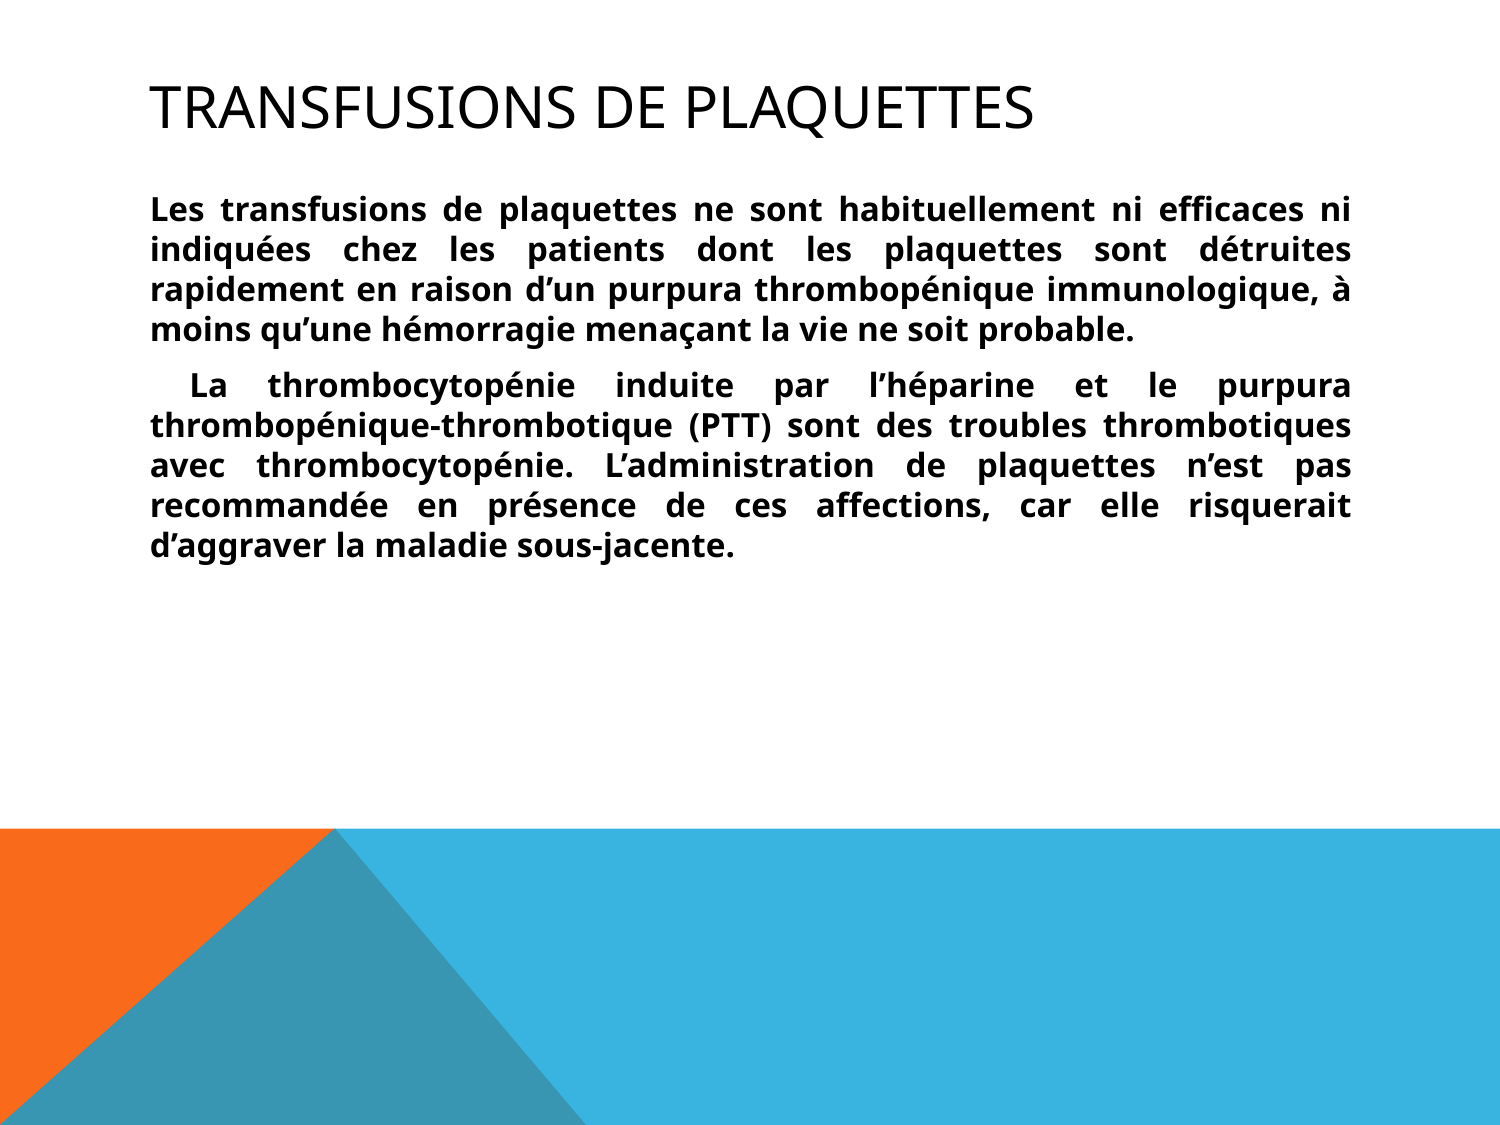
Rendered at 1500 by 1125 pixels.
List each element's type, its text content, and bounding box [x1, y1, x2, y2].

list Les transfusions de plaquettes ne sont habituellement ni efficaces ni indiquées chez les patients dont les plaquettes sont détruites rapidement en raison d’un purpura thrombopénique immunologique, à moins qu’une hémorragie menaçant la vie ne soit probable. La thrombocytopénie induite par l’héparine et le purpura thrombopénique-thrombotique (PTT) sont des troubles thrombotiques avec thrombocytopénie. L’administration de plaquettes n’est pas recommandée en présence de ces affections, car elle risquerait d’aggraver la maladie sous-jacente. [134, 180, 1369, 768]
title Transfusions de plaquettes [134, 59, 1369, 150]
